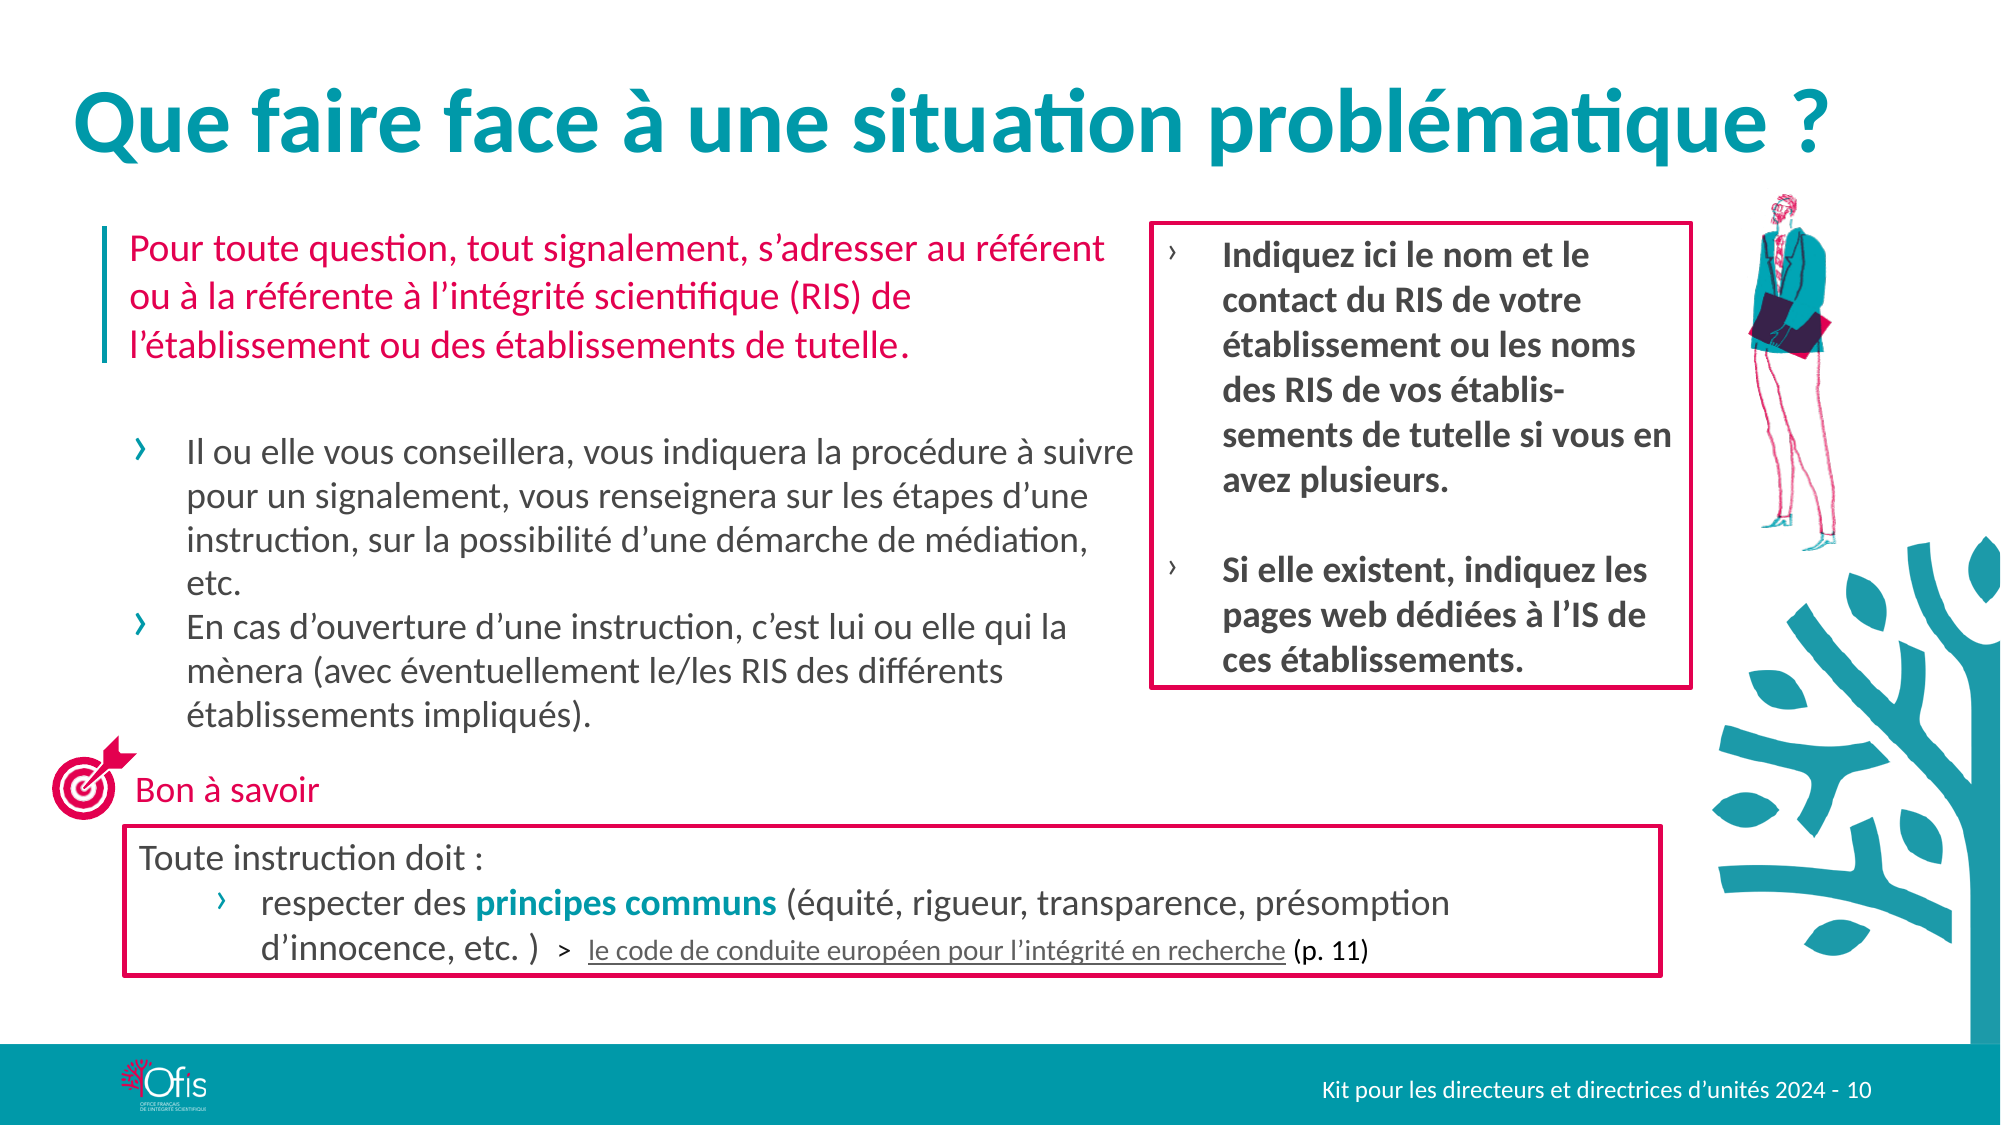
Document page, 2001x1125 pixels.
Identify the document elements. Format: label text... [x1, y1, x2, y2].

picture [0, 0, 2001, 1125]
text_box Toute instruction doit : respecter des principes communs (équité, rigueur, transparence, présomption d’innocence, etc. ) > le code de conduite européen pour l’intégrité en recherche (p. 11) [124, 826, 1661, 976]
text_box Kit pour les directeurs et directrices d’unités 2024 - 10 [343, 1059, 1887, 1119]
text_box Il ou elle vous conseillera, vous indiquera la procédure à suivre pour un signalement, vous renseignera sur les étapes d’une instruction, sur la possibilité d’une démarche de médiation, etc. En cas d’ouverture d’une instruction, c’est lui ou elle qui la mènera (avec éventuellement le/les RIS des différents établissements impliqués). [115, 421, 1151, 743]
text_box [52, 735, 137, 821]
text_box Indiquez ici le nom et le contact du RIS de votre établissement ou les noms des RIS de vos établis-sements de tutelle si vous en avez plusieurs. Si elle existent, indiquez les pages web dédiées à l’IS de ces établissements. [1151, 222, 1691, 688]
text_box Bon à savoir [137, 757, 1210, 818]
text_box Que faire face à une situation problématique ? [71, 58, 2000, 171]
text_box Pour toute question, tout signalement, s’adresser au référent ou à la référente à l’intégrité scientifique (RIS) de l’établissement ou des établissements de tutelle. [114, 214, 1128, 375]
